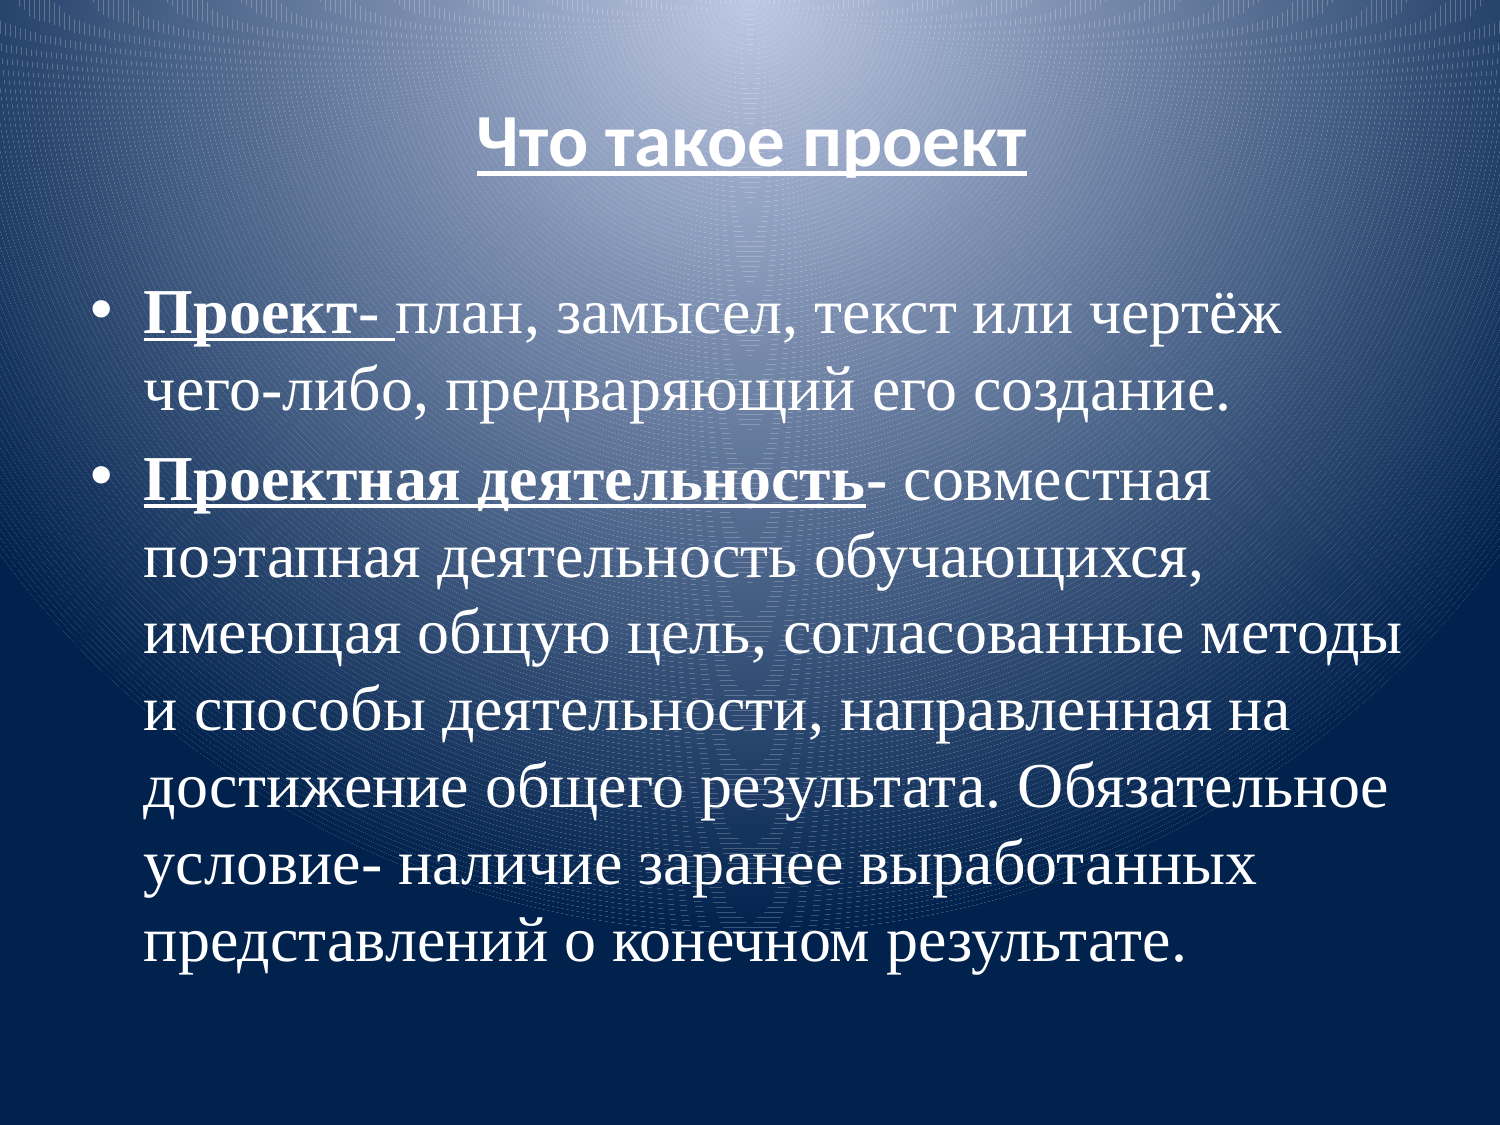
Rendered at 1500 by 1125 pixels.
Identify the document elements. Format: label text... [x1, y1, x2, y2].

title Что такое проект [76, 42, 1428, 231]
list Проект- план, замысел, текст или чертёж чего-либо, предваряющий его создание. Проектная деятельность- совместная поэтапная деятельность обучающихся, имеющая общую цель, согласованные методы и способы деятельности, направленная на достижение общего результата. Обязательное условие- наличие заранее выработанных представлений о конечном результате. [74, 262, 1426, 1059]
